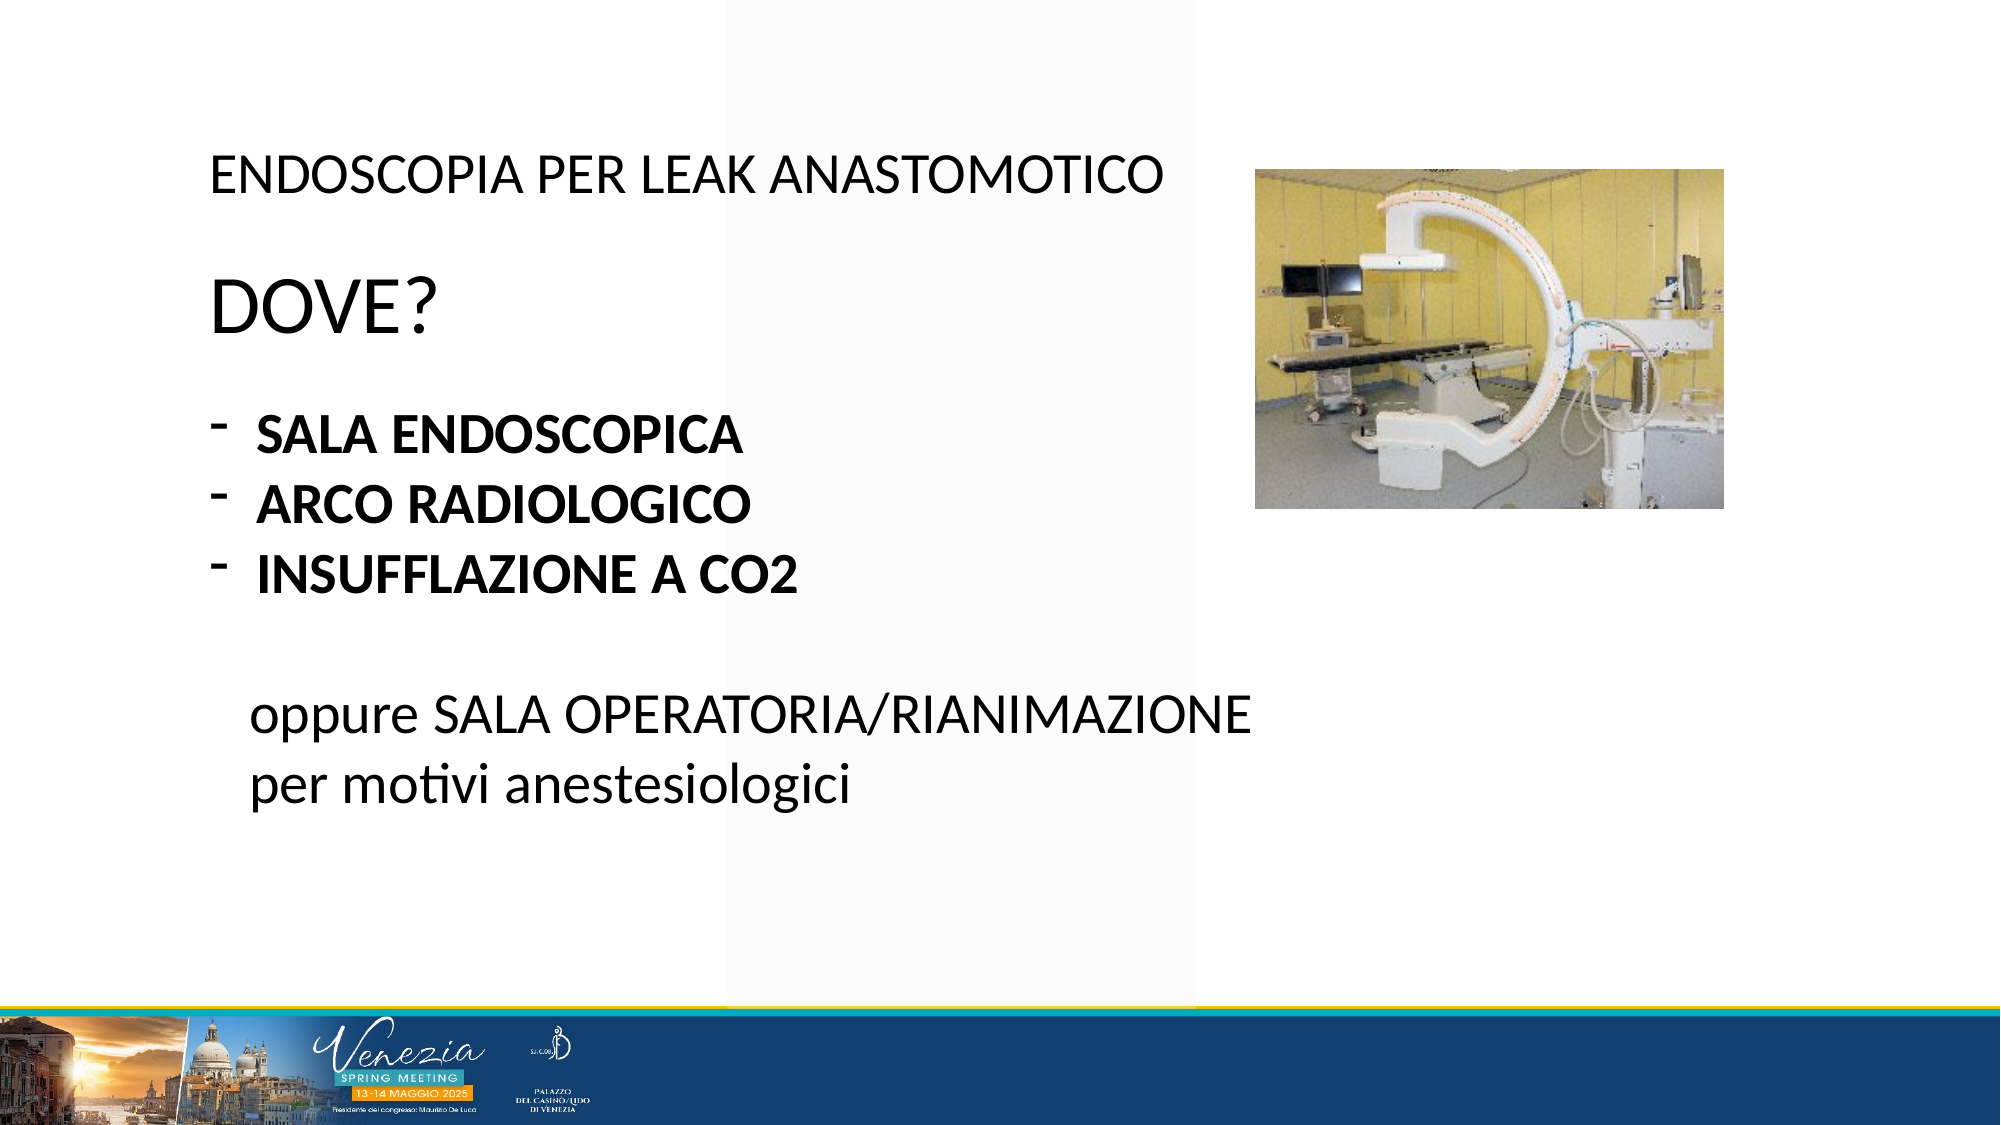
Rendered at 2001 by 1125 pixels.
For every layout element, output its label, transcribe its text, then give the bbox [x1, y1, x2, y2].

picture [1254, 168, 1725, 509]
text_box ENDOSCOPIA PER LEAK ANASTOMOTICO DOVE? SALA ENDOSCOPICA ARCO RADIOLOGICO INSUFFLAZIONE A CO2 oppure SALA OPERATORIA/RIANIMAZIONE per motivi anestesiologici [194, 127, 1674, 868]
picture [0, 1017, 609, 1125]
